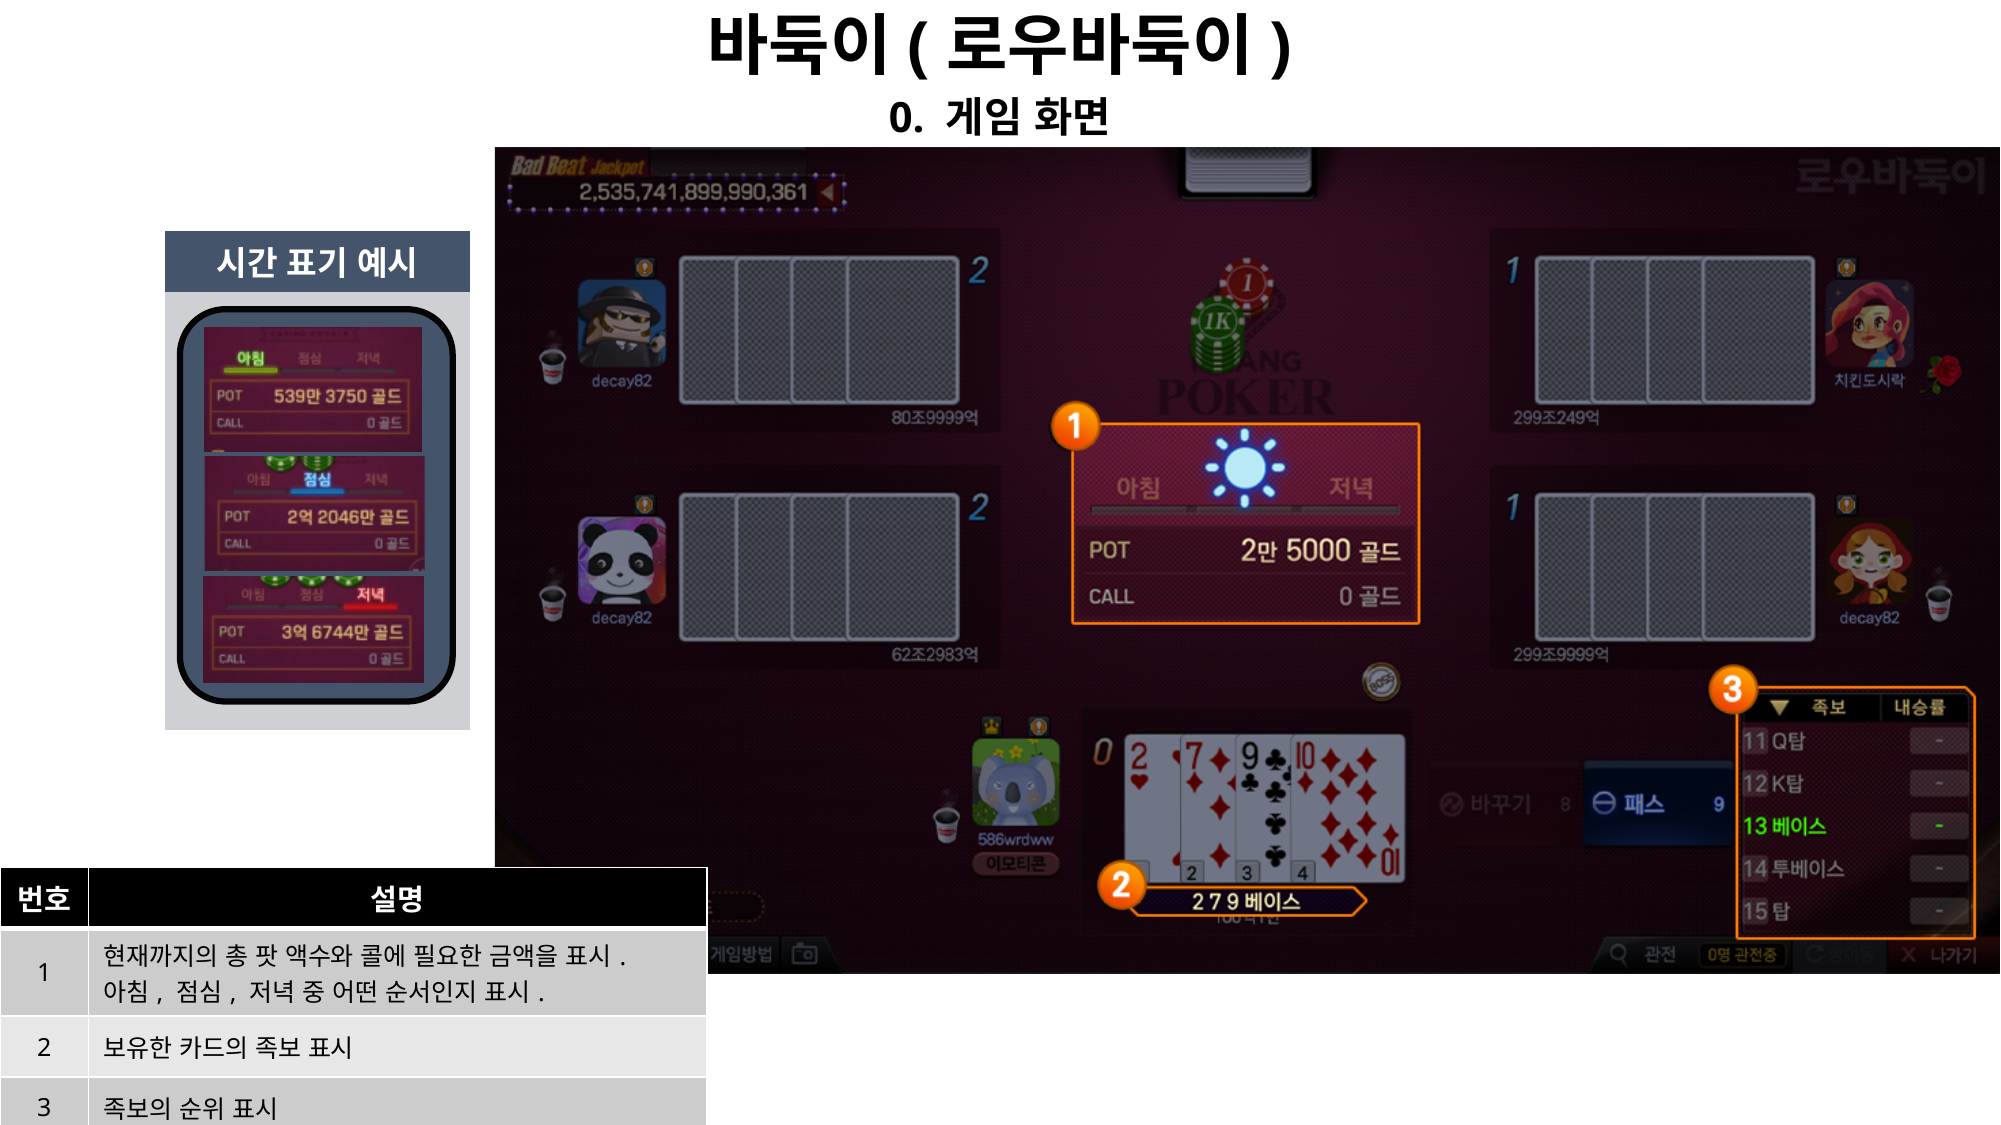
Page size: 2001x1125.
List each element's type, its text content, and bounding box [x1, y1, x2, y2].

table_cell 족보의 순위 표시 [89, 1078, 706, 1125]
table_cell 1 [1, 931, 88, 1015]
table_header 설명 [89, 868, 494, 926]
text_box 0. 게임 화면 [0, 84, 2000, 148]
table_cell 현재까지의 총 팟 액수와 콜에 필요한 금액을 표시. 아침, 점심, 저녁 중 어떤 순서인지 표시. [89, 931, 706, 1015]
table_cell 3 [1, 1078, 88, 1125]
table_header 번호 [1, 868, 88, 926]
table_cell 보유한 카드의 족보 표시 [89, 1017, 706, 1076]
table_cell 2 [1, 1017, 88, 1076]
picture [494, 147, 2000, 974]
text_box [166, 232, 470, 730]
text_box 바둑이(로우바둑이) [0, 0, 2000, 84]
